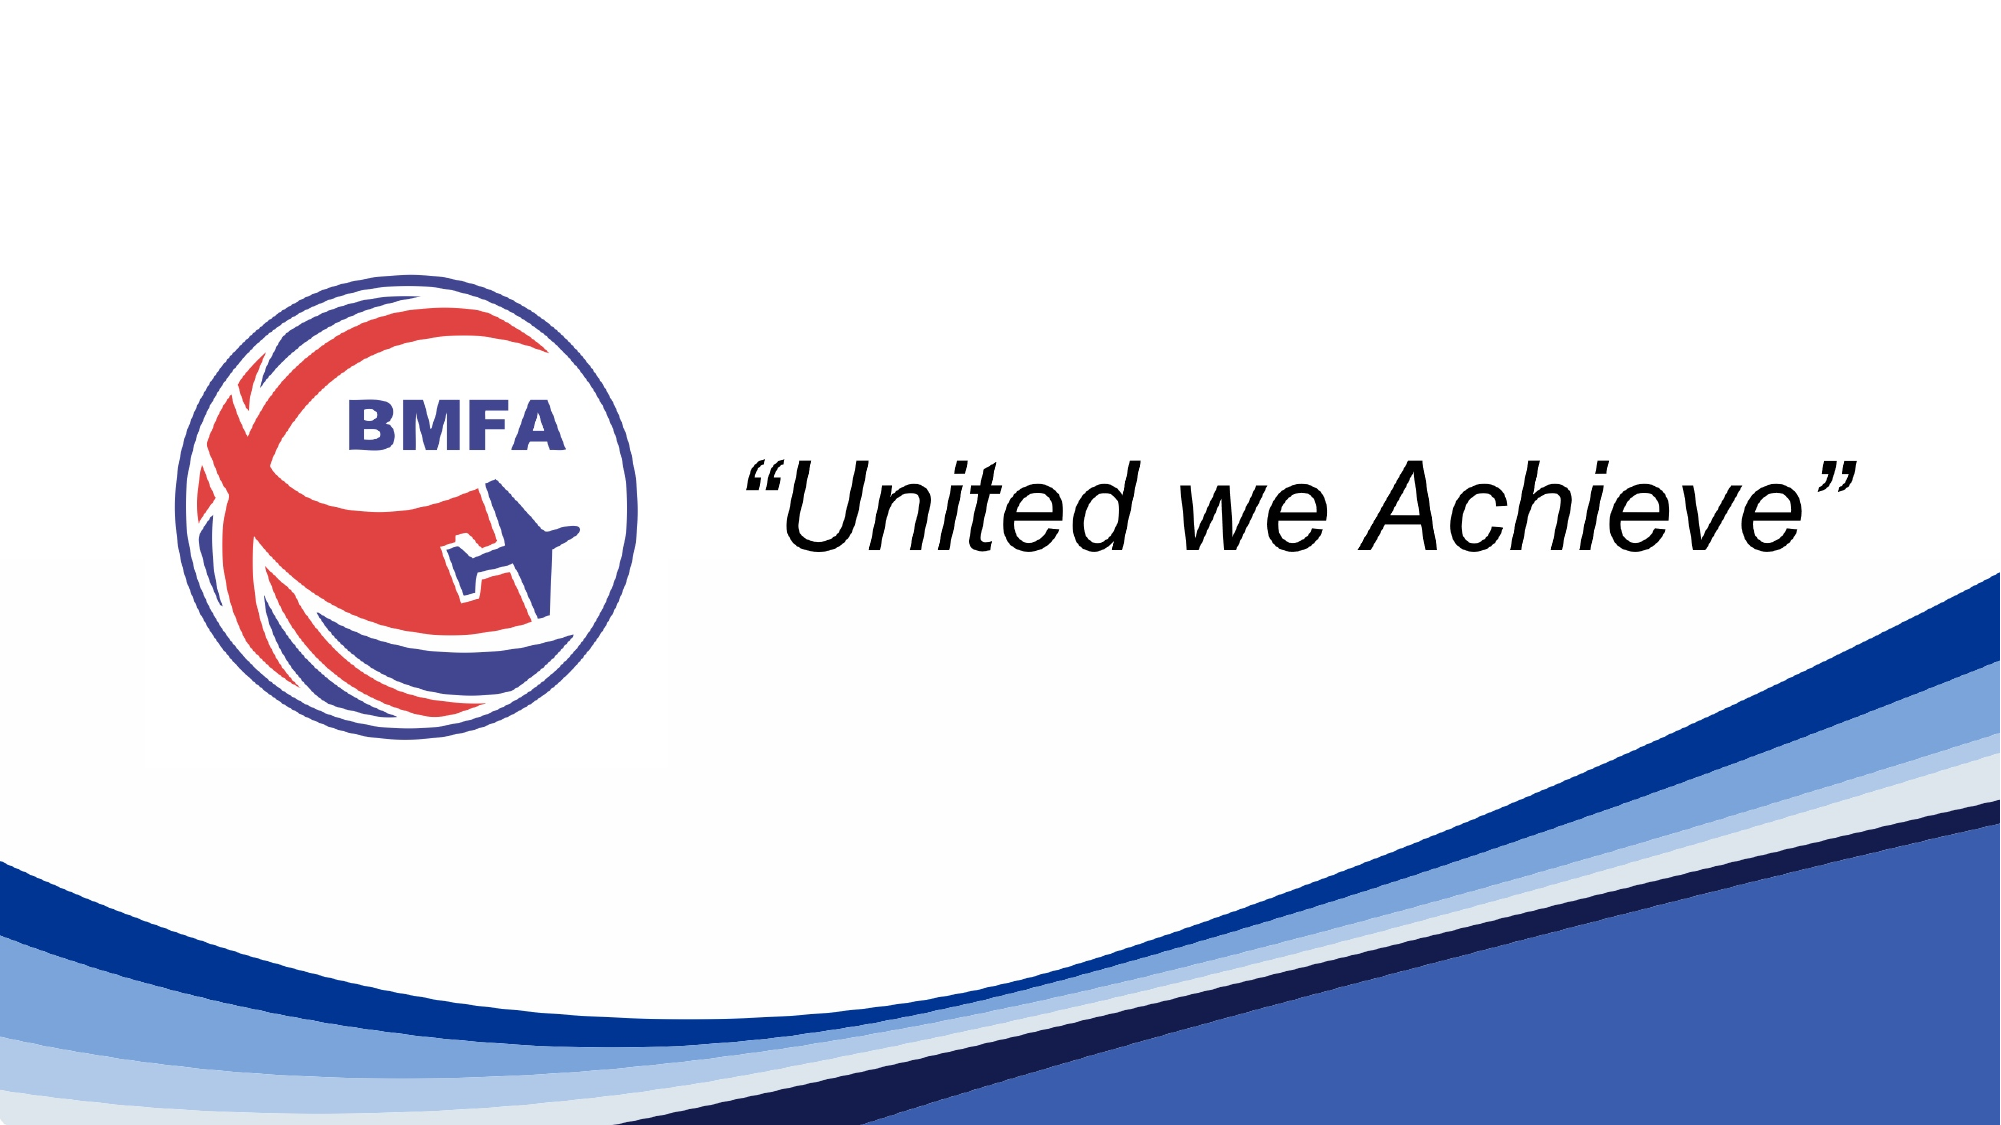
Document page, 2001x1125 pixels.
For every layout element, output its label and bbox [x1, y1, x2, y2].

picture [0, 165, 2000, 1125]
